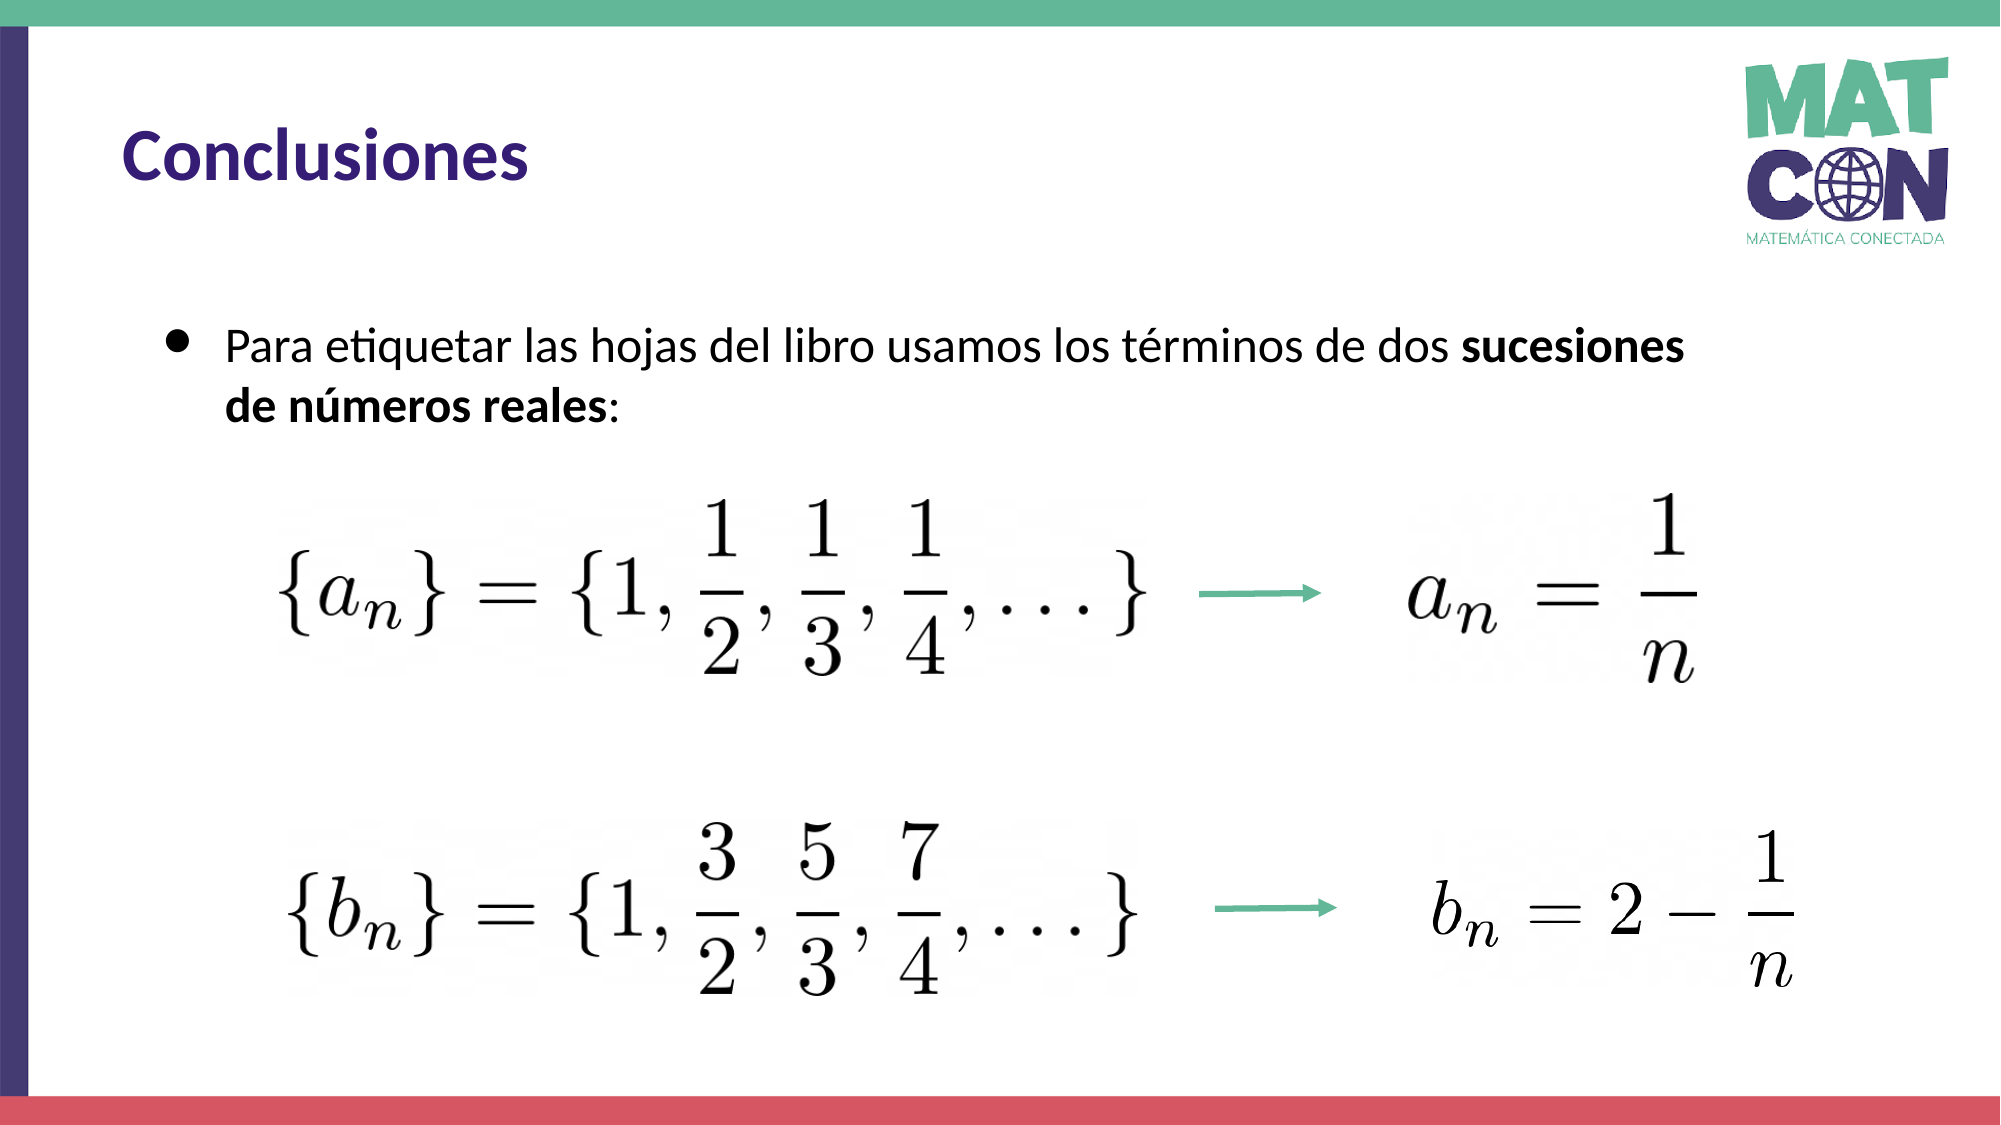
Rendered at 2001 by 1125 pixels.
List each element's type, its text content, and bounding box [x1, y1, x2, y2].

text_box Para etiquetar las hojas del libro usamos los términos de dos sucesiones de números reales: [134, 297, 1737, 448]
text_box Conclusiones [107, 97, 1686, 203]
picture [0, 0, 2000, 1125]
